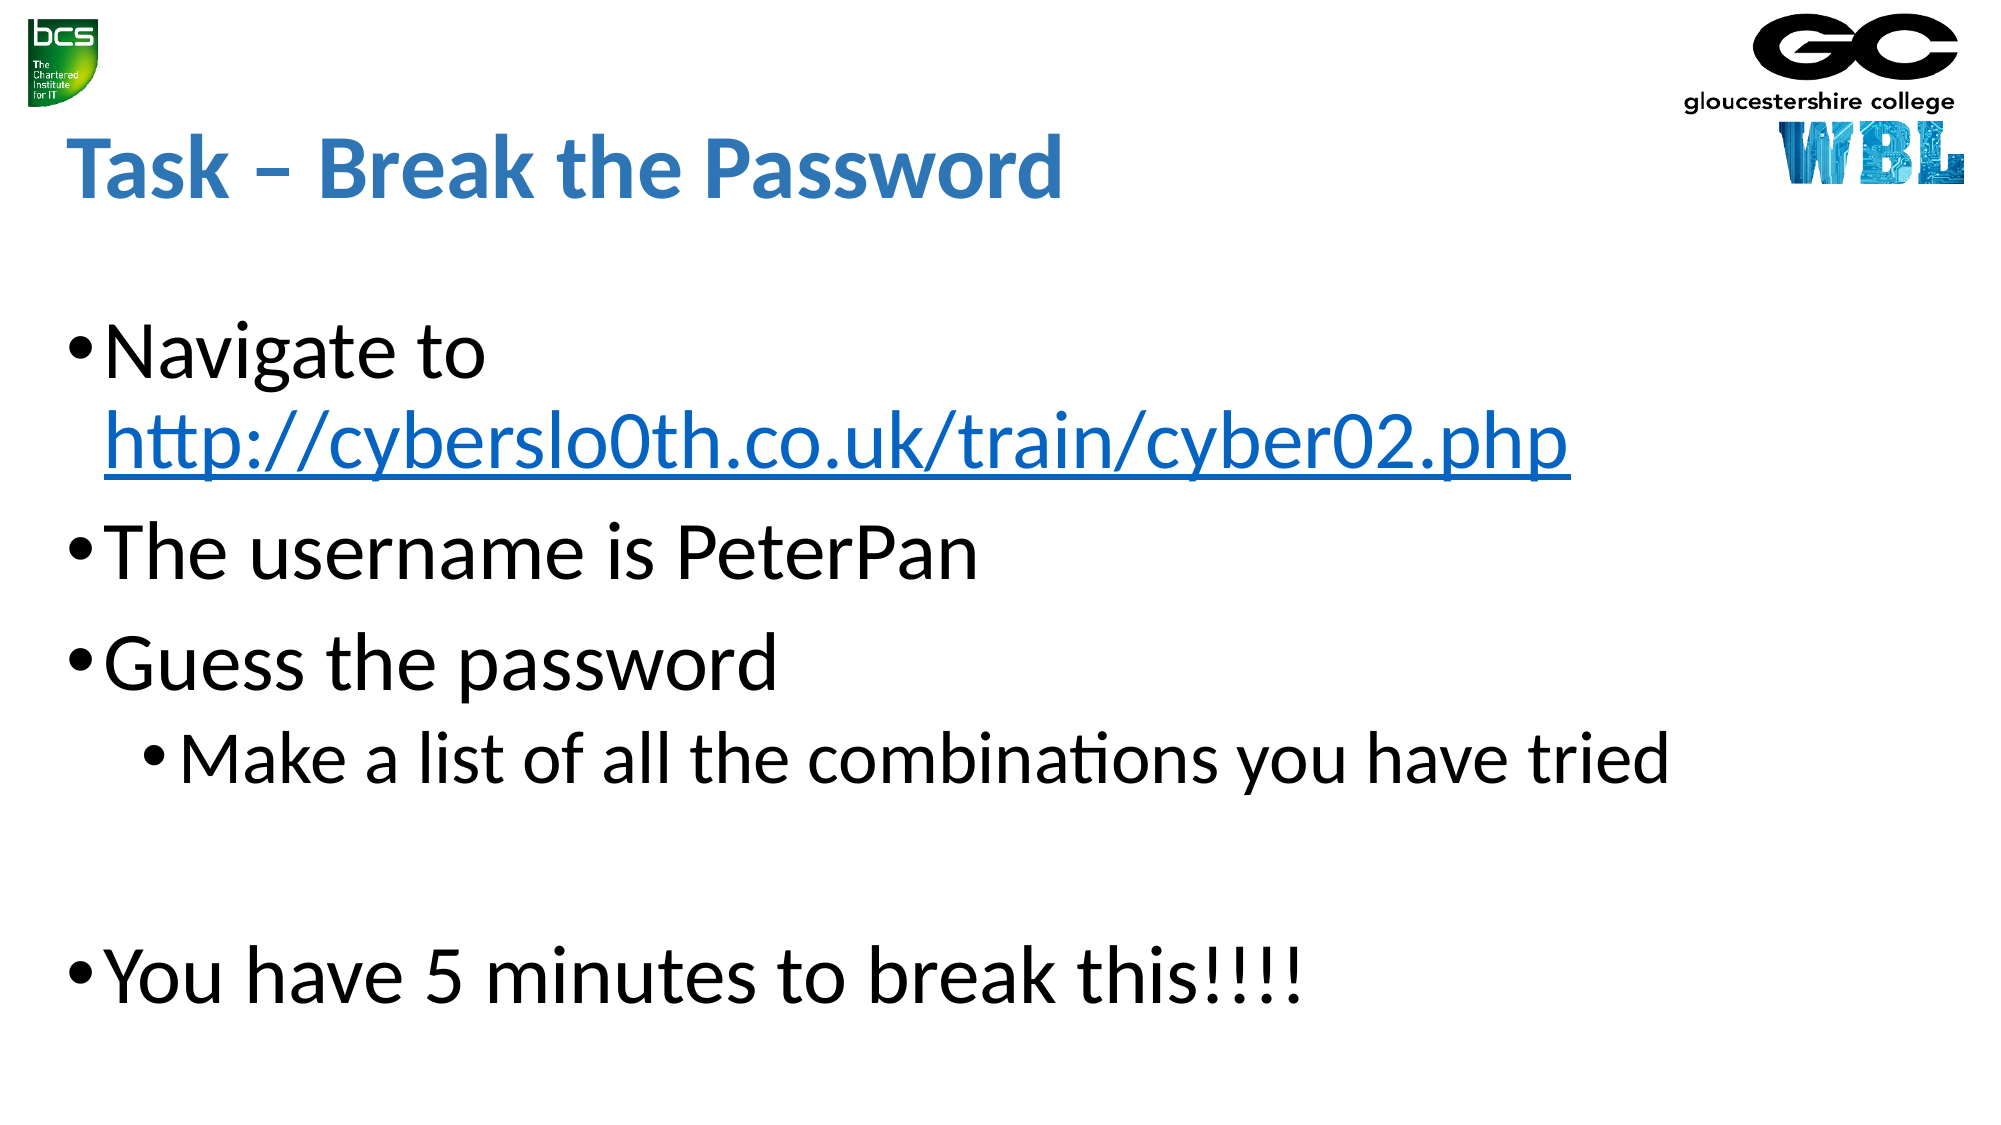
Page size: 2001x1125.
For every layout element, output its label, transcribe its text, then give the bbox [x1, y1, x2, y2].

title Task – Break the Password [51, 59, 1953, 278]
picture [28, 19, 98, 107]
picture [1674, 5, 1964, 155]
picture [1953, 163, 1959, 172]
list Navigate to http://cyberslo0th.co.uk/train/cyber02.php The username is PeterPan Guess the password Make a list of all the combinations you have tried You have 5 minutes to break this!!!! [51, 299, 1953, 1110]
